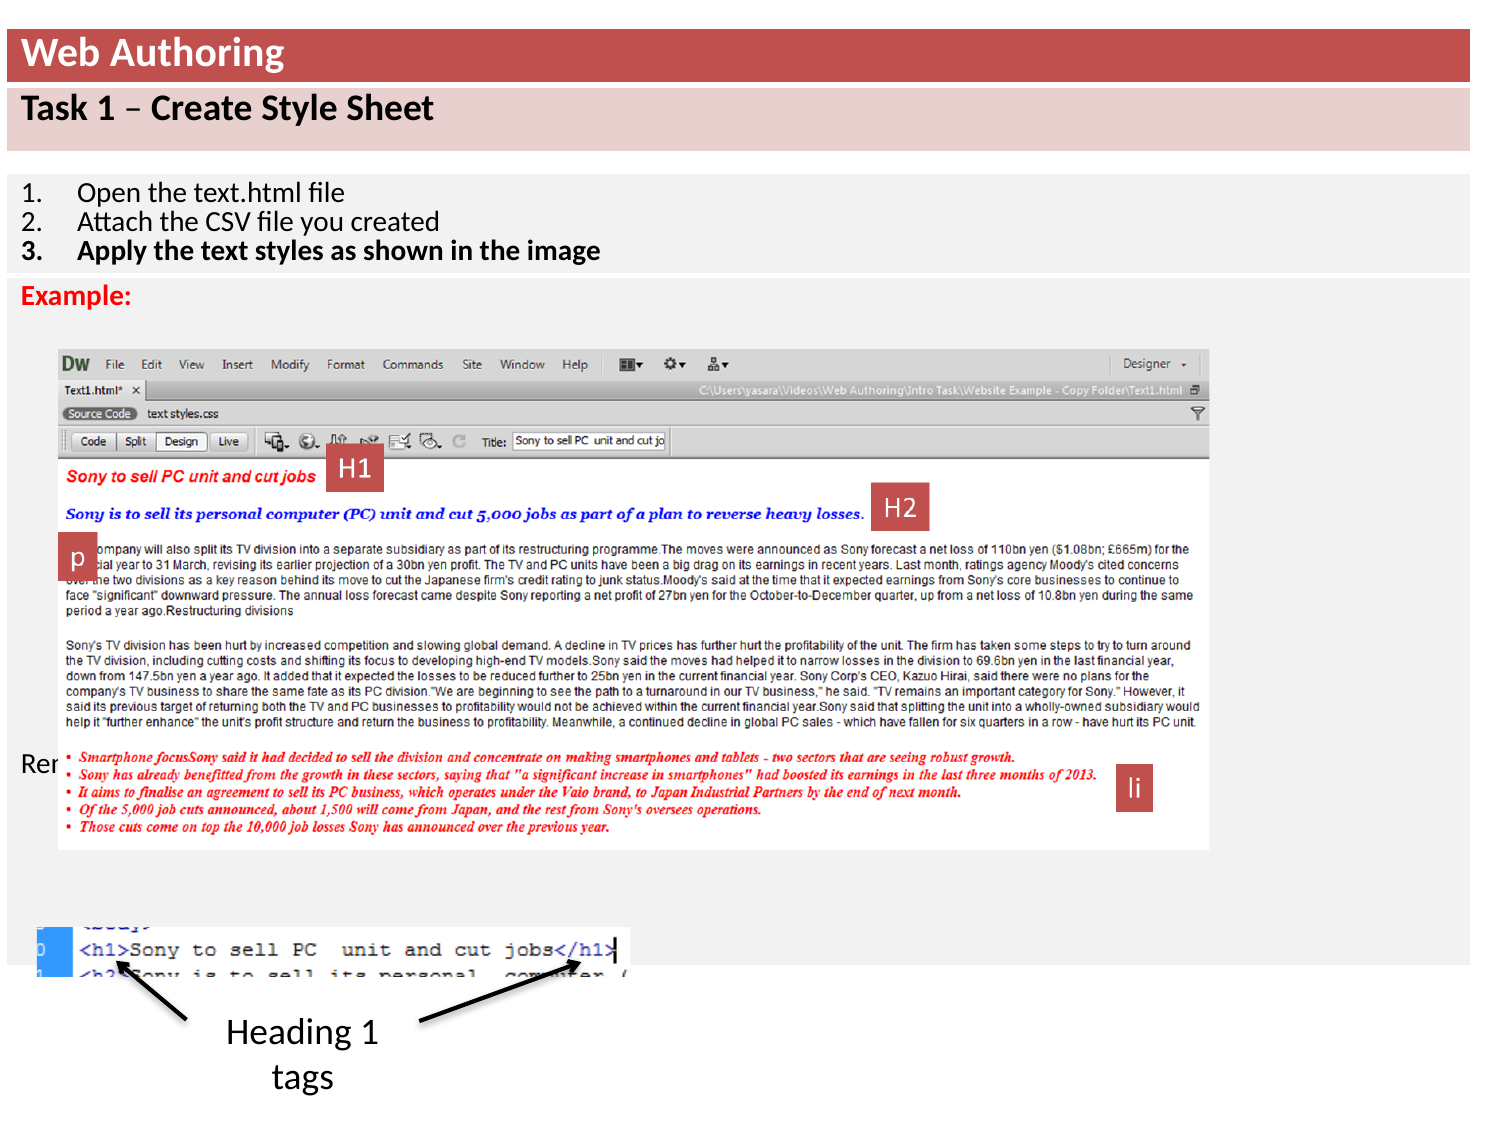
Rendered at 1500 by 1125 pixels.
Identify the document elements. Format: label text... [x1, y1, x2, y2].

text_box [115, 960, 187, 1020]
table_cell Example: Remember to open <h1> and close </h1> the tags [7, 278, 1470, 965]
text_box Heading 1 tags [186, 999, 420, 1105]
picture [51, 349, 1210, 850]
table_header Open the text.html file Attach the CSV file you created Apply the text styles as shown in the image [7, 174, 1470, 273]
table_header Web Authoring [7, 29, 1470, 82]
picture [36, 927, 631, 977]
table_cell Task 1 – Create Style Sheet [7, 88, 1470, 151]
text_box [418, 961, 582, 1022]
